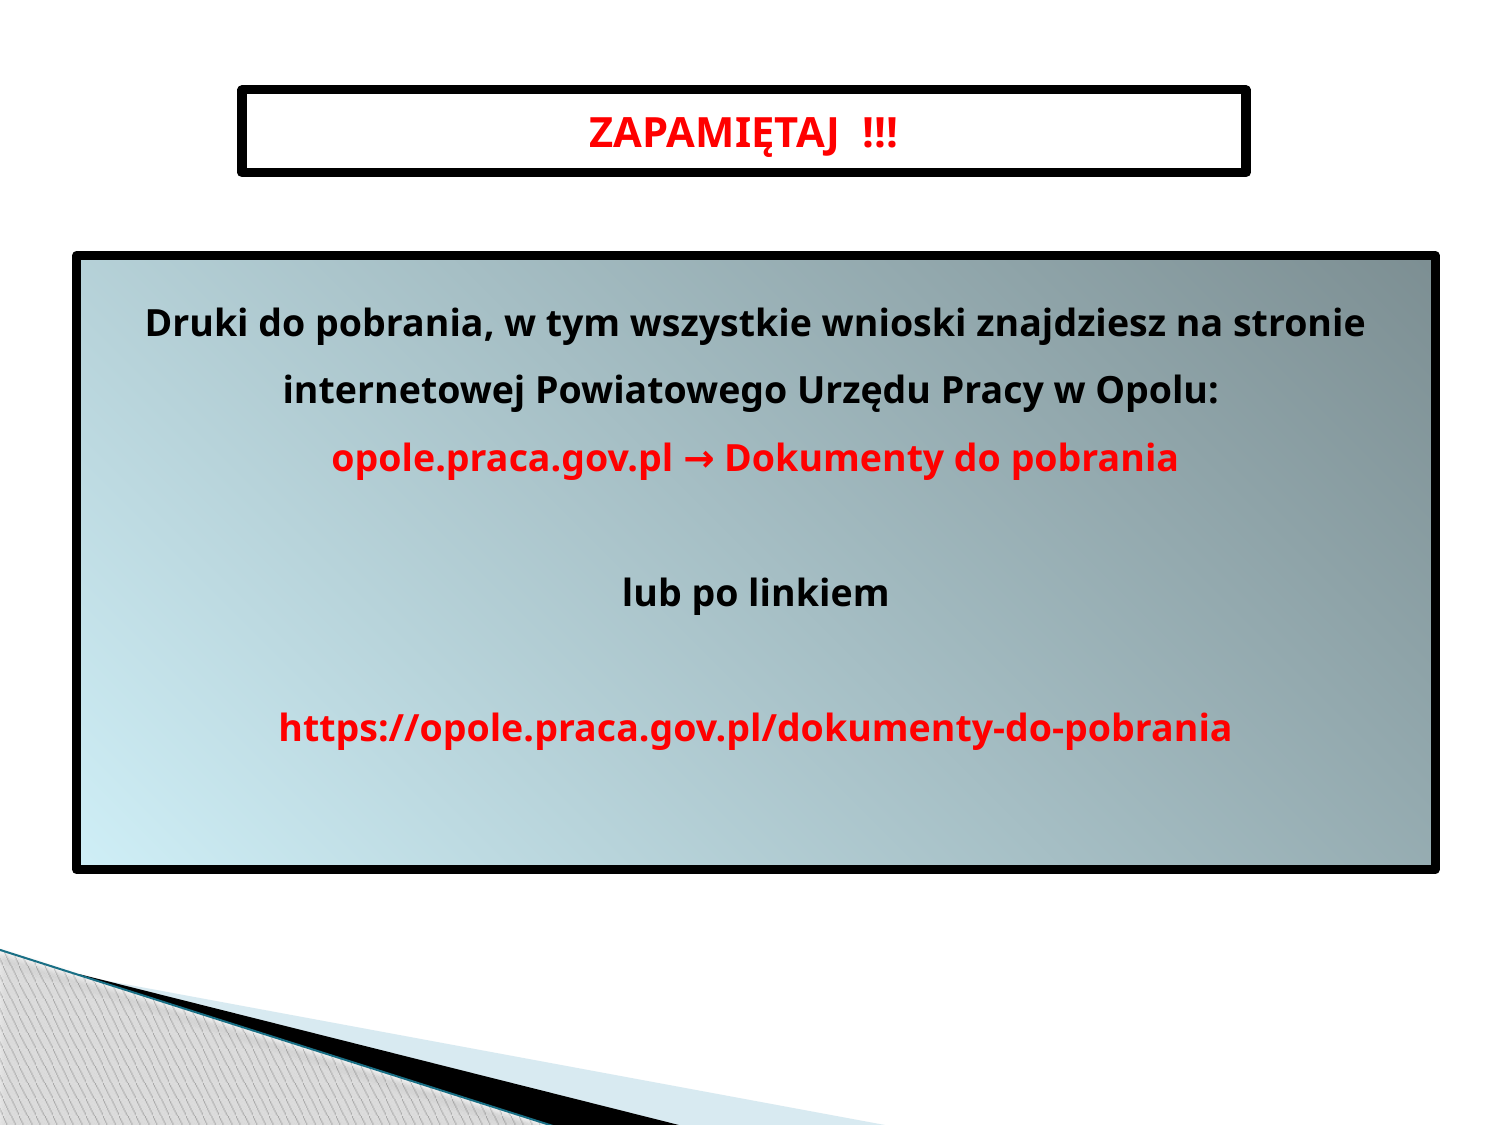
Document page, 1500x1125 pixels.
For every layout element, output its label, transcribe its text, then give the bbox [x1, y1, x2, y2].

text_box Druki do pobrania, w tym wszystkie wnioski znajdziesz na stronie internetowej Powiatowego Urzędu Pracy w Opolu: opole.praca.gov.pl → Dokumenty do pobrania lub po linkiem https://opole.praca.gov.pl/dokumenty-do-pobrania [72, 251, 1440, 874]
text_box ZAPAMIĘTAJ !!! [237, 85, 1251, 177]
